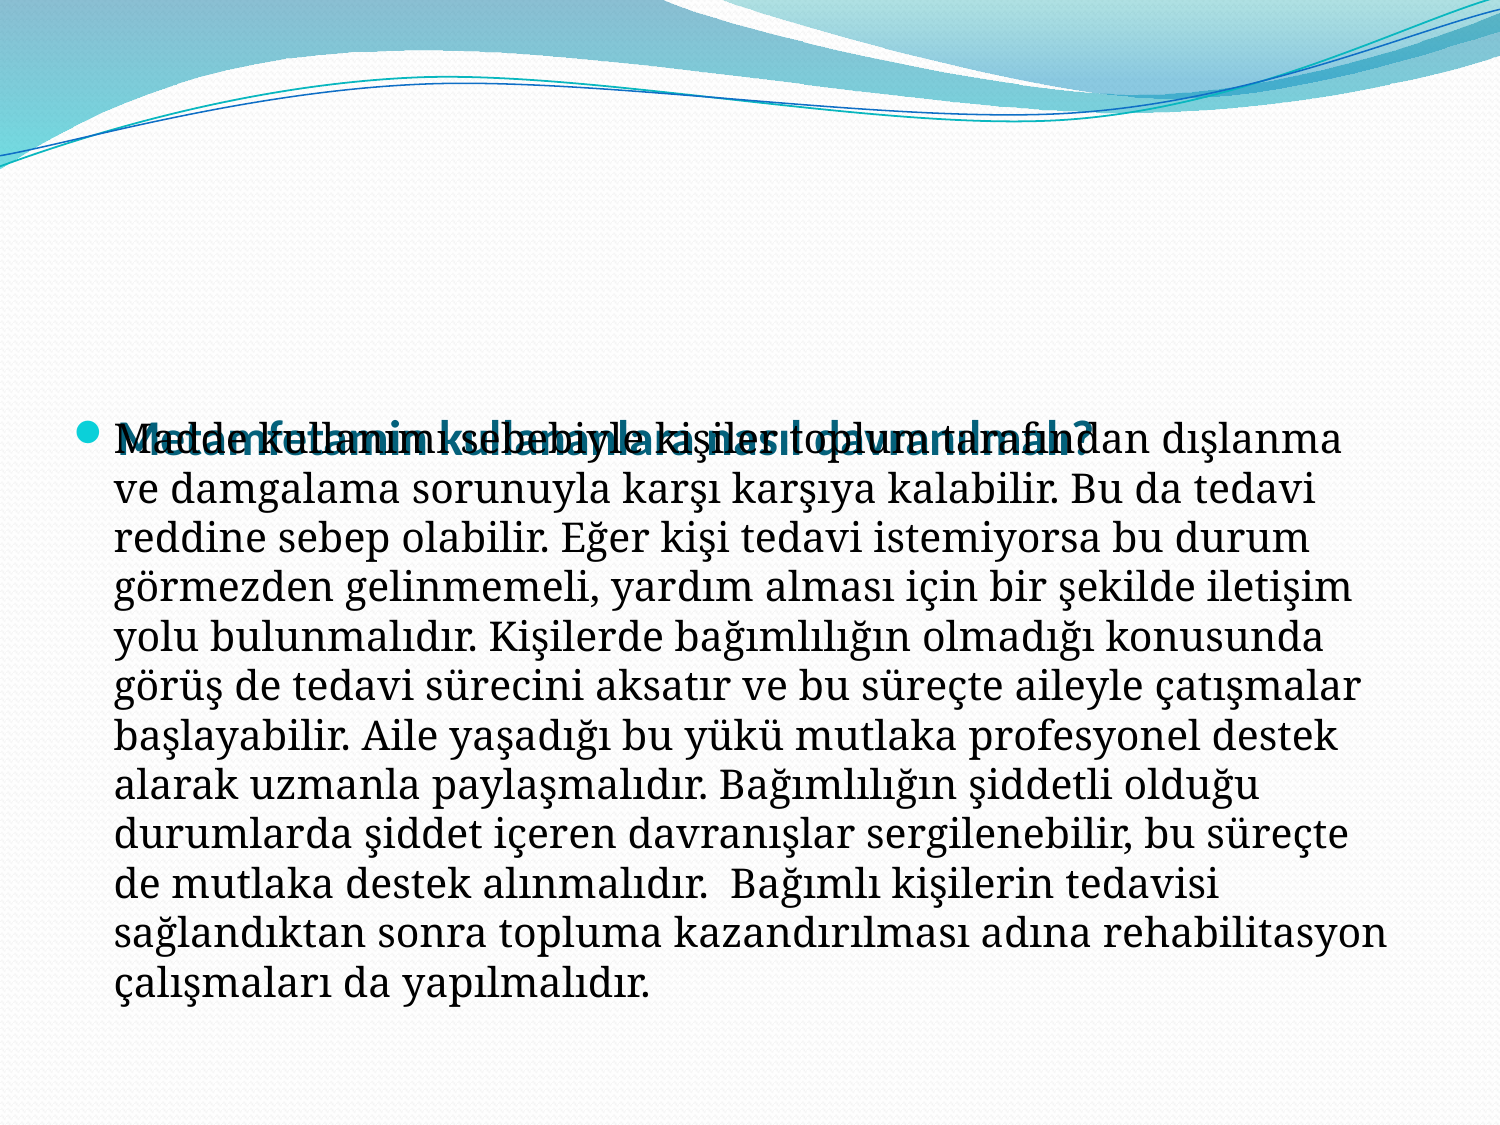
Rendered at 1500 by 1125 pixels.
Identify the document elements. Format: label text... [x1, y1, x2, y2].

list Madde kullanımı sebebiyle kişiler toplum tarafından dışlanma ve damgalama sorunuyla karşı karşıya kalabilir. Bu da tedavi reddine sebep olabilir. Eğer kişi tedavi istemiyorsa bu durum görmezden gelinmemeli, yardım alması için bir şekilde iletişim yolu bulunmalıdır. Kişilerde bağımlılığın olmadığı konusunda görüş de tedavi sürecini aksatır ve bu süreçte aileyle çatışmalar başlayabilir. Aile yaşadığı bu yükü mutlaka profesyonel destek alarak uzmanla paylaşmalıdır. Bağımlılığın şiddetli olduğu durumlarda şiddet içeren davranışlar sergilenebilir, bu süreçte de mutlaka destek alınmalıdır. Bağımlı kişilerin tedavisi sağlandıktan sonra topluma kazandırılması adına rehabilitasyon çalışmaları da yapılmalıdır. [58, 404, 1409, 1125]
title Metamfetamin kullananlara nasıl davranılmalı? [117, 398, 1468, 586]
